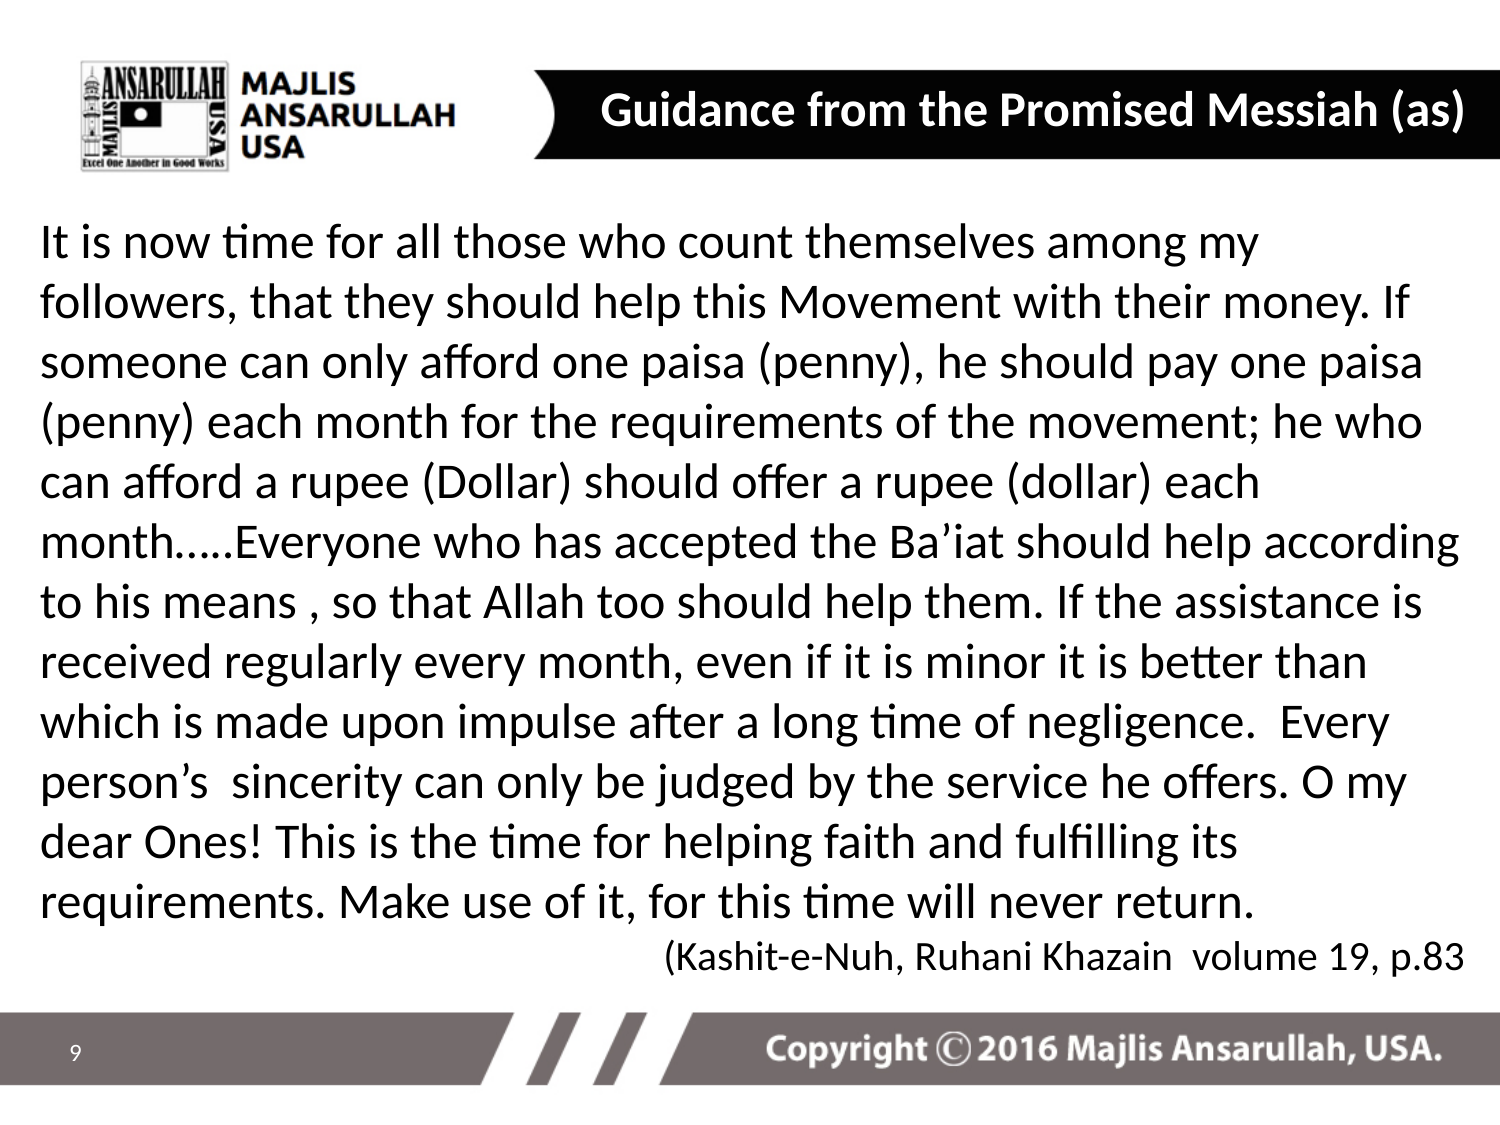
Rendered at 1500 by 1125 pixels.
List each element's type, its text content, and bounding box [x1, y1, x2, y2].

text_box It is now time for all those who count themselves among my followers, that they should help this Movement with their money. If someone can only afford one paisa (penny), he should pay one paisa (penny) each month for the requirements of the movement; he who can afford a rupee (Dollar) should offer a rupee (dollar) each month…..Everyone who has accepted the Ba’iat should help according to his means , so that Allah too should help them. If the assistance is received regularly every month, even if it is minor it is better than which is made upon impulse after a long time of negligence. Every person’s sincerity can only be judged by the service he offers. O my dear Ones! This is the time for helping faith and fulfilling its requirements. Make use of it, for this time will never return. (Kashit-e-Nuh, Ruhani Khazain volume 19, p.83 [25, 201, 1481, 986]
slide_number 9 [12, 1022, 97, 1082]
text_box Guidance from the Promised Messiah (as) [585, 69, 1482, 145]
picture [0, 0, 1500, 1125]
